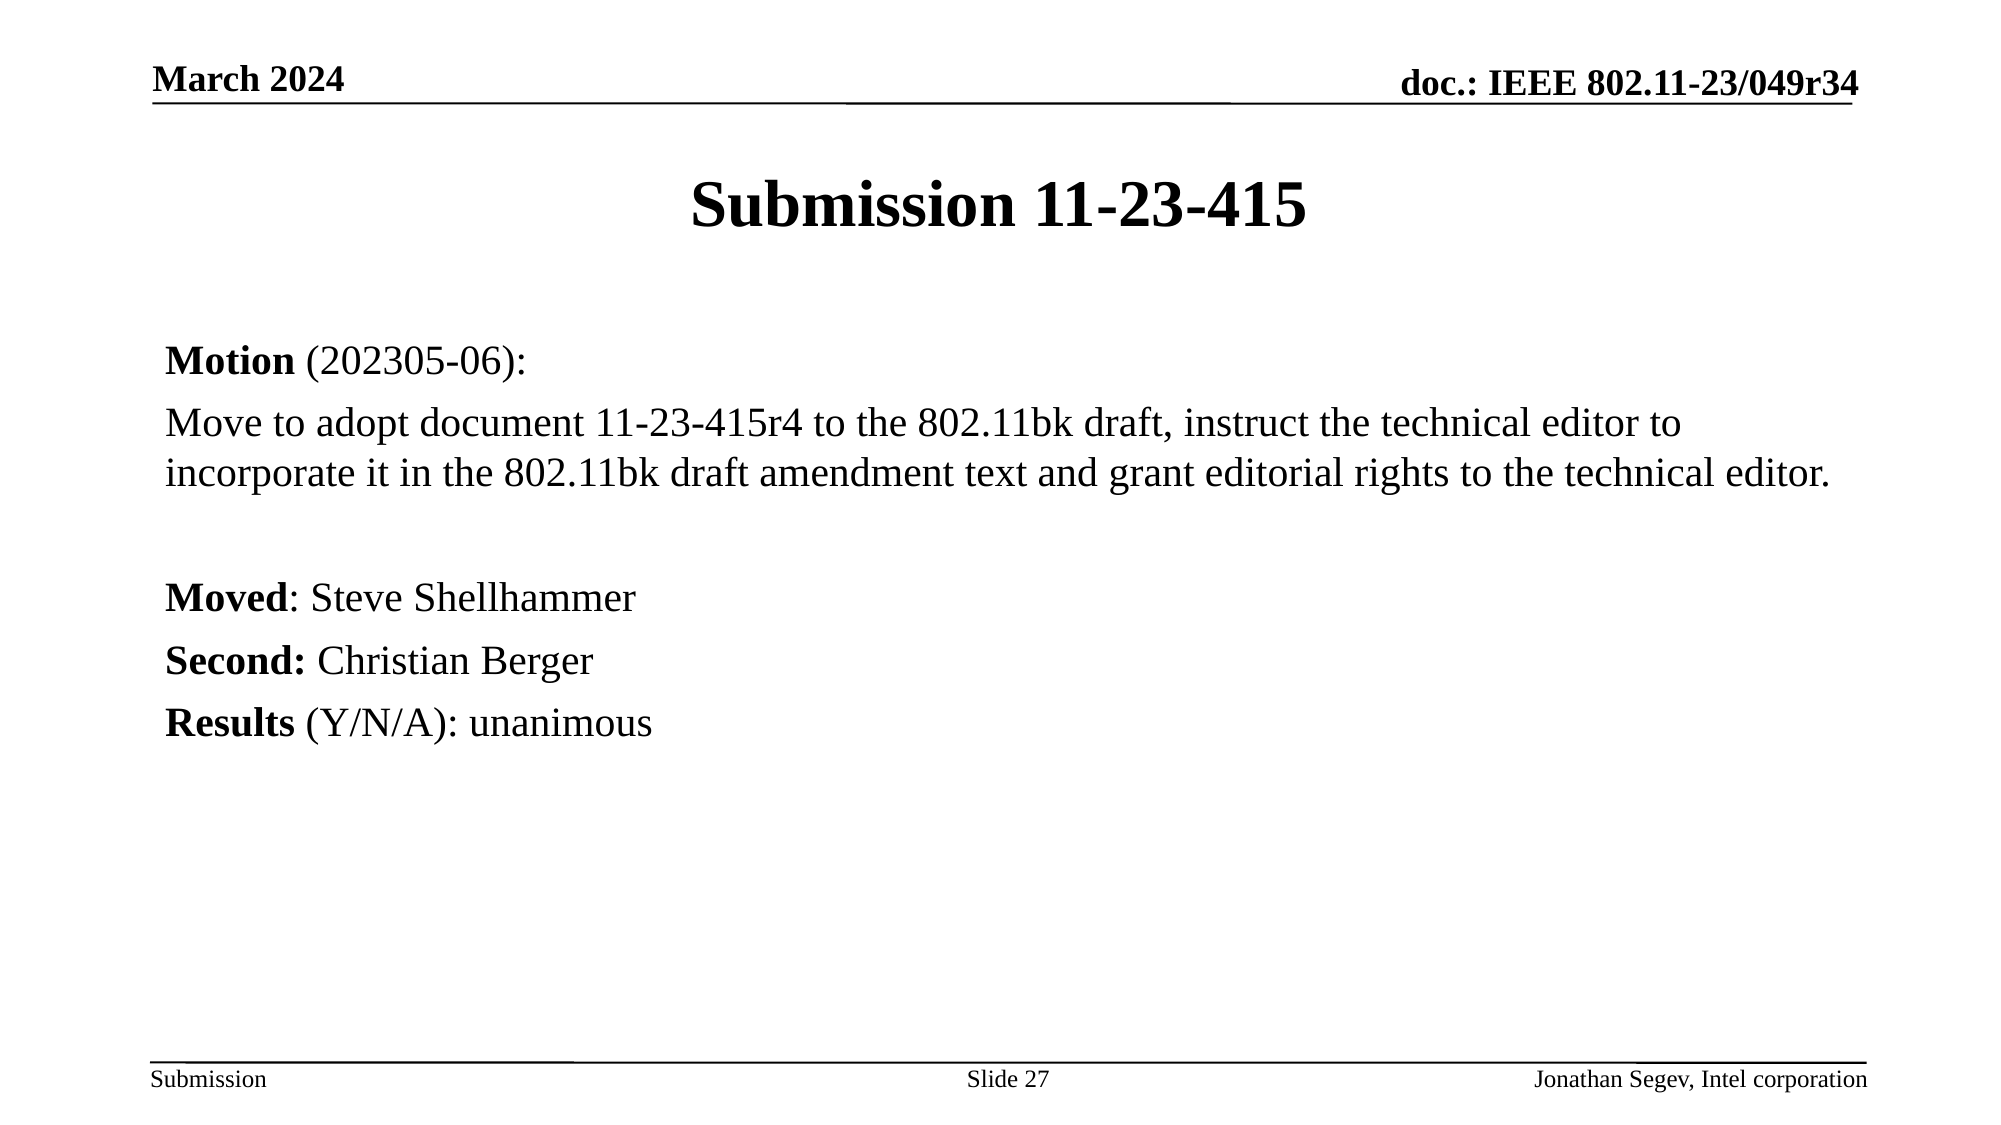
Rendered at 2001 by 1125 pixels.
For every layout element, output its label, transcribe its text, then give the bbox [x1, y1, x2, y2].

footer Jonathan Segev, Intel corporation [1171, 1061, 1869, 1093]
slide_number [152, 54, 563, 100]
slide_number Slide 27 [950, 1061, 1067, 1123]
title Submission 11-23-415 [149, 112, 1850, 288]
list Motion (202305-06): Move to adopt document 11-23-415r4 to the 802.11bk draft, instruct the technical editor to incorporate it in the 802.11bk draft amendment text and grant editorial rights to the technical editor. Moved: Steve Shellhammer Second: Christian Berger Results (Y/N/A): unanimous [149, 324, 1850, 1000]
